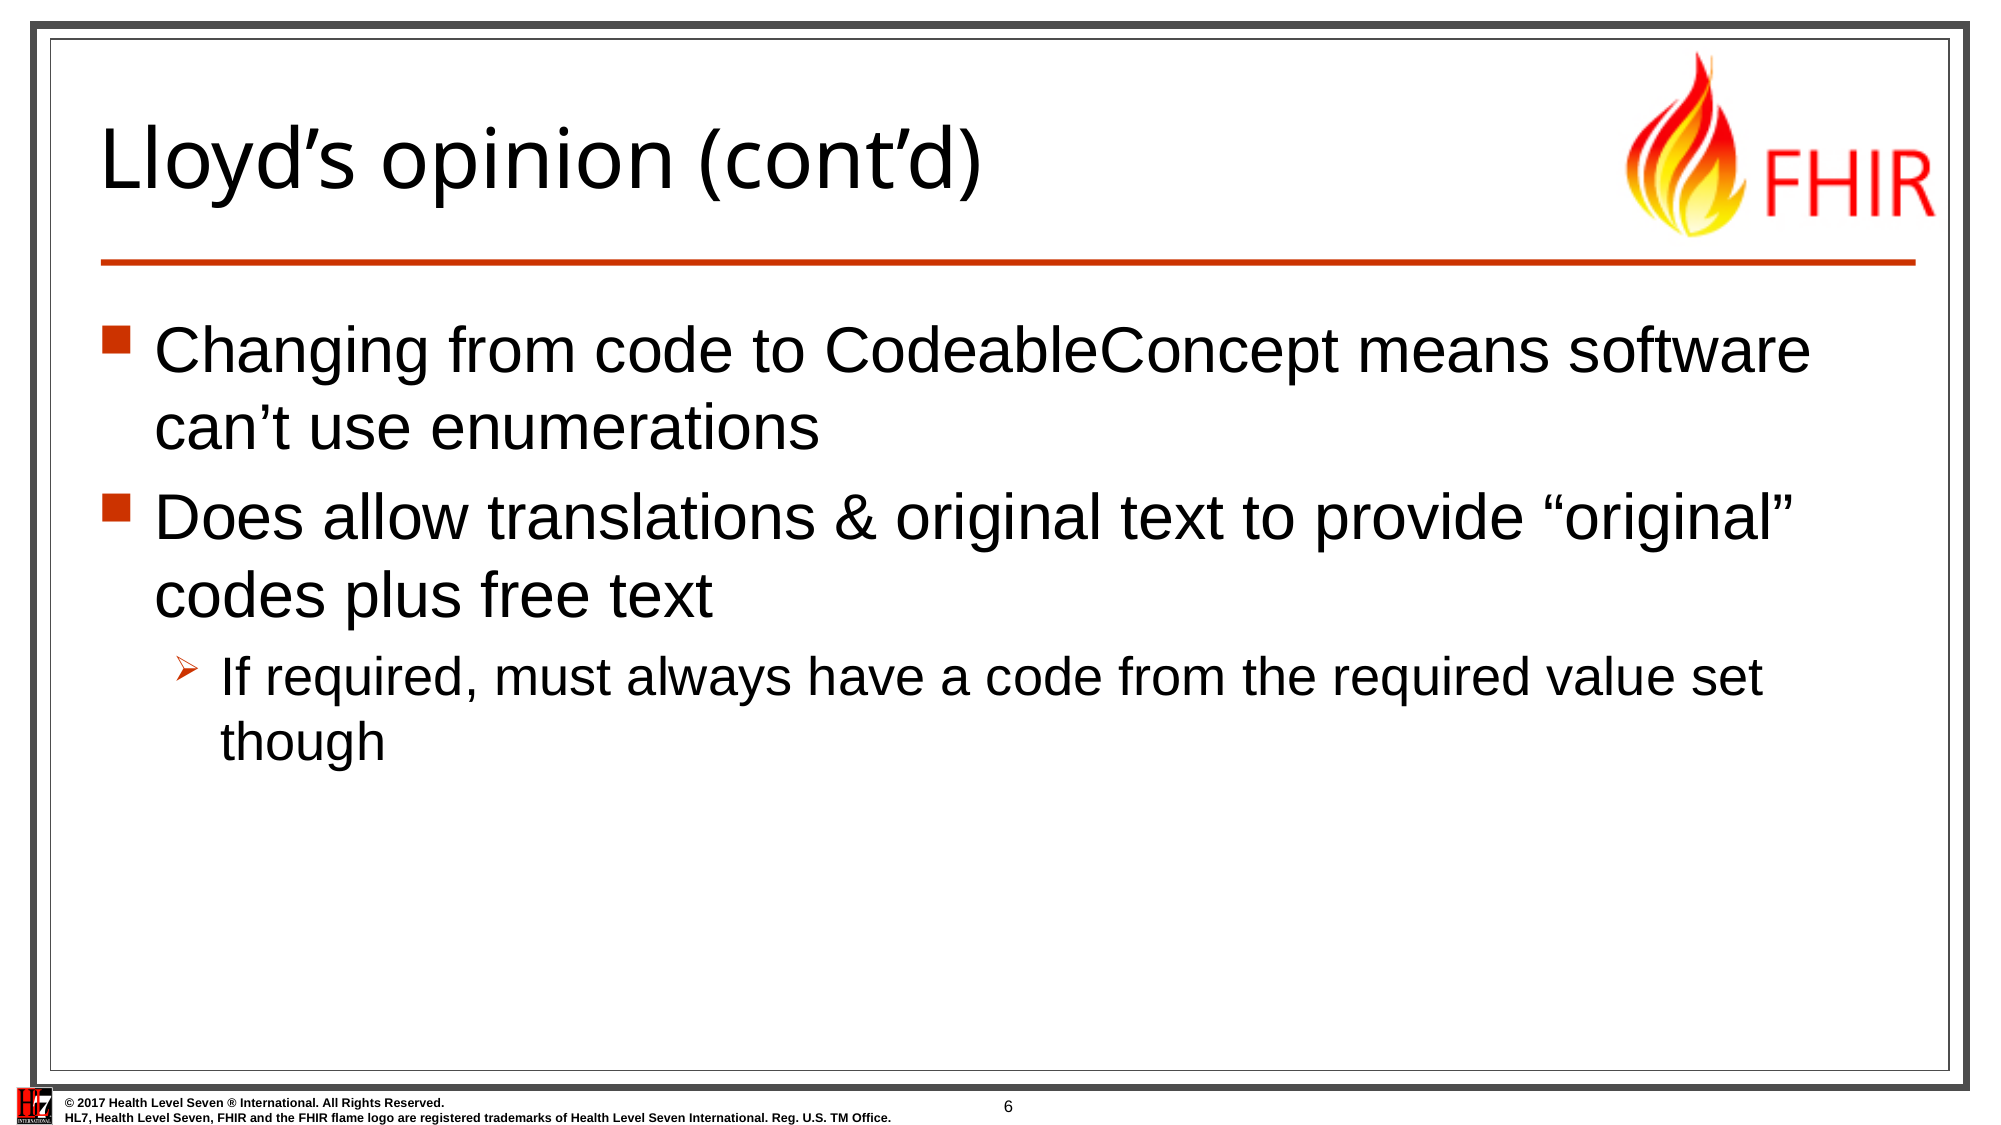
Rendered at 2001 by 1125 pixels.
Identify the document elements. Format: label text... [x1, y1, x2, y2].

picture [16, 1087, 53, 1125]
slide_number 6 [949, 1087, 1067, 1125]
picture [1613, 41, 1948, 247]
title Lloyd’s opinion (cont’d) [83, 77, 1614, 213]
list Changing from code to CodeableConcept means software can’t use enumerations Does allow translations & original text to provide “original” codes plus free text If required, must always have a code from the required value set though [83, 299, 1917, 1026]
